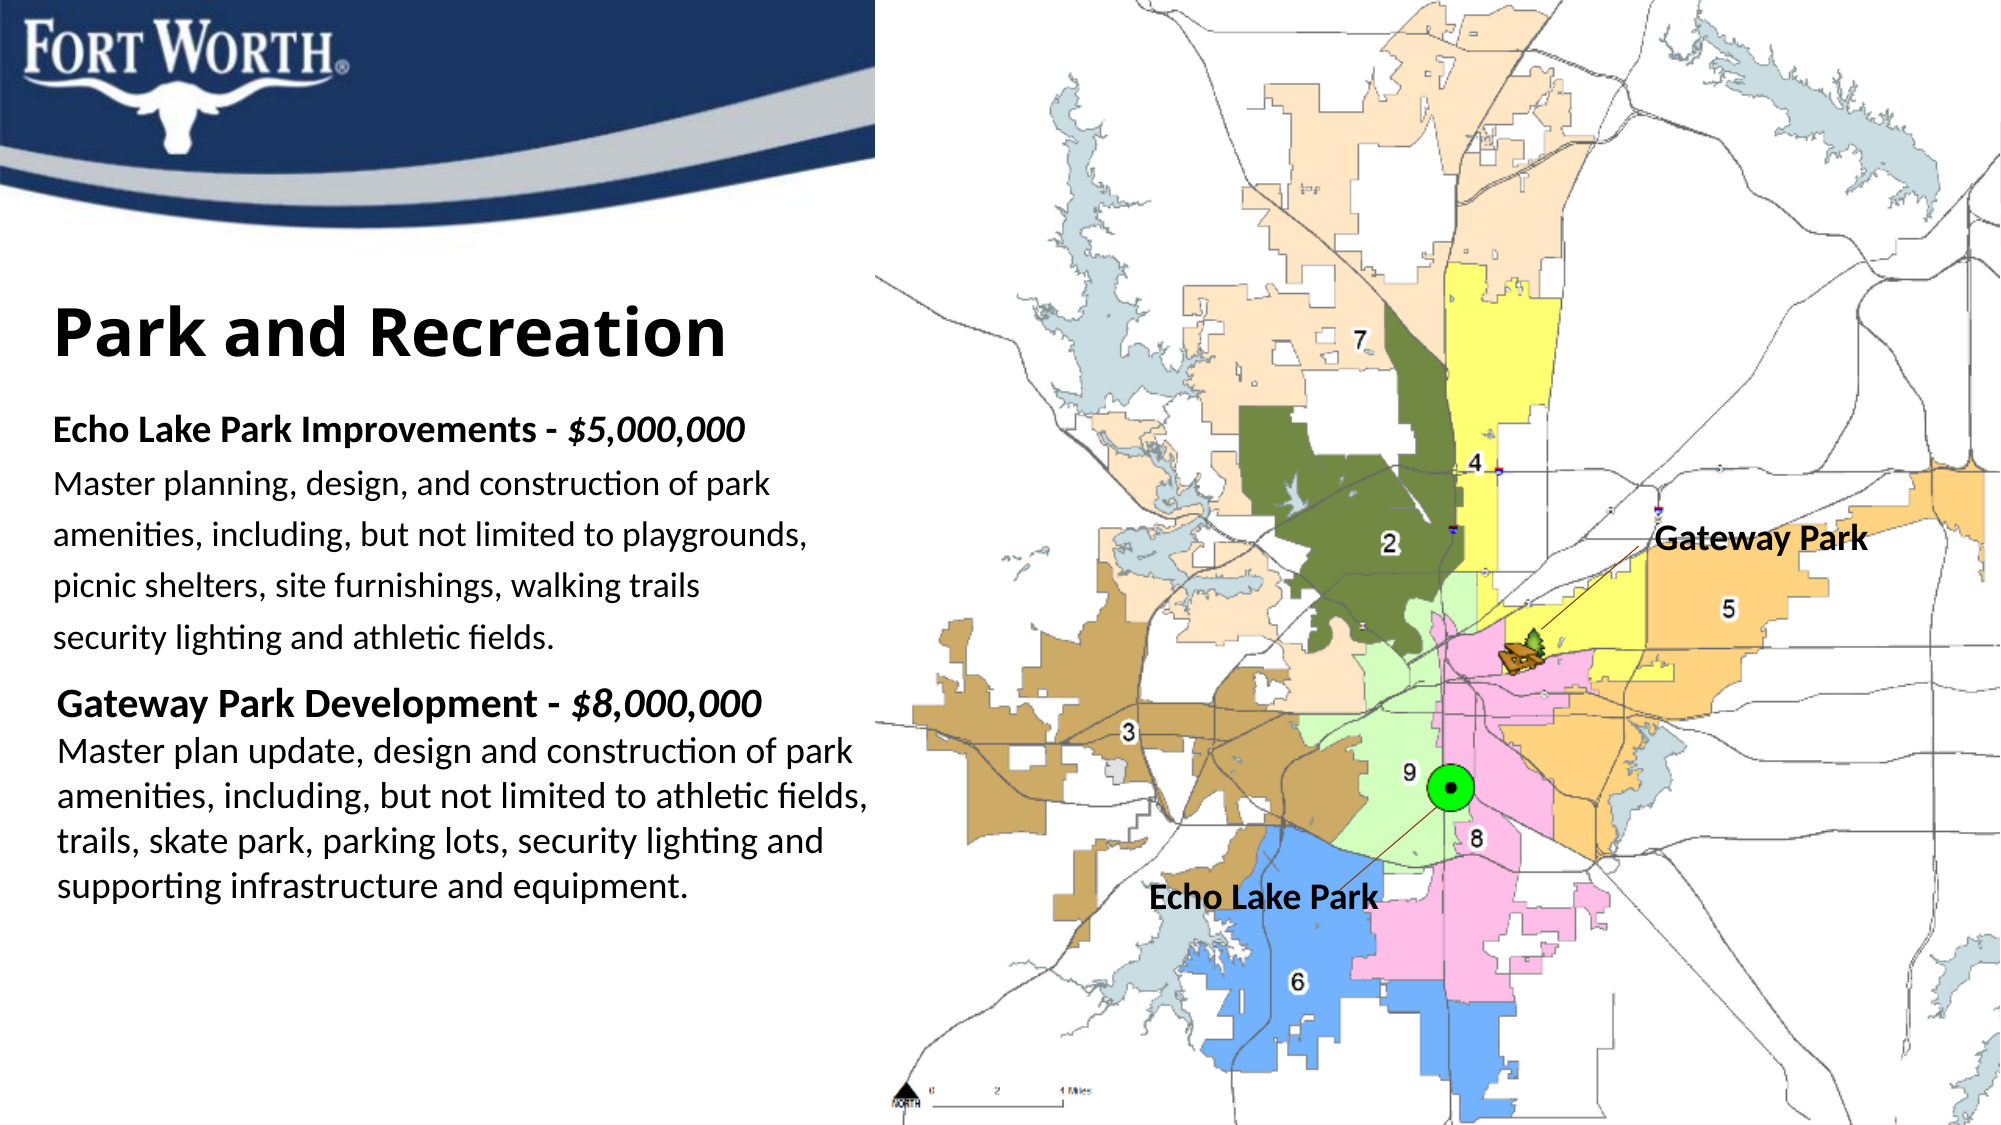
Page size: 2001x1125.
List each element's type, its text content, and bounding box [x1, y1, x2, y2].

text_box Echo Lake Park Improvements - $5,000,000 Master planning, design, and construction of park amenities, including, but not limited to playgrounds, picnic shelters, site furnishings, walking trails security lighting and athletic fields. [37, 391, 837, 669]
text_box Gateway Park Development - $8,000,000 Master plan update, design and construction of park amenities, including, but not limited to athletic fields, trails, skate park, parking lots, security lighting and supporting infrastructure and equipment. [42, 668, 874, 964]
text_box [1541, 546, 1639, 630]
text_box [1340, 806, 1438, 890]
picture [0, 0, 2001, 1125]
title Park and Recreation [37, 236, 874, 433]
